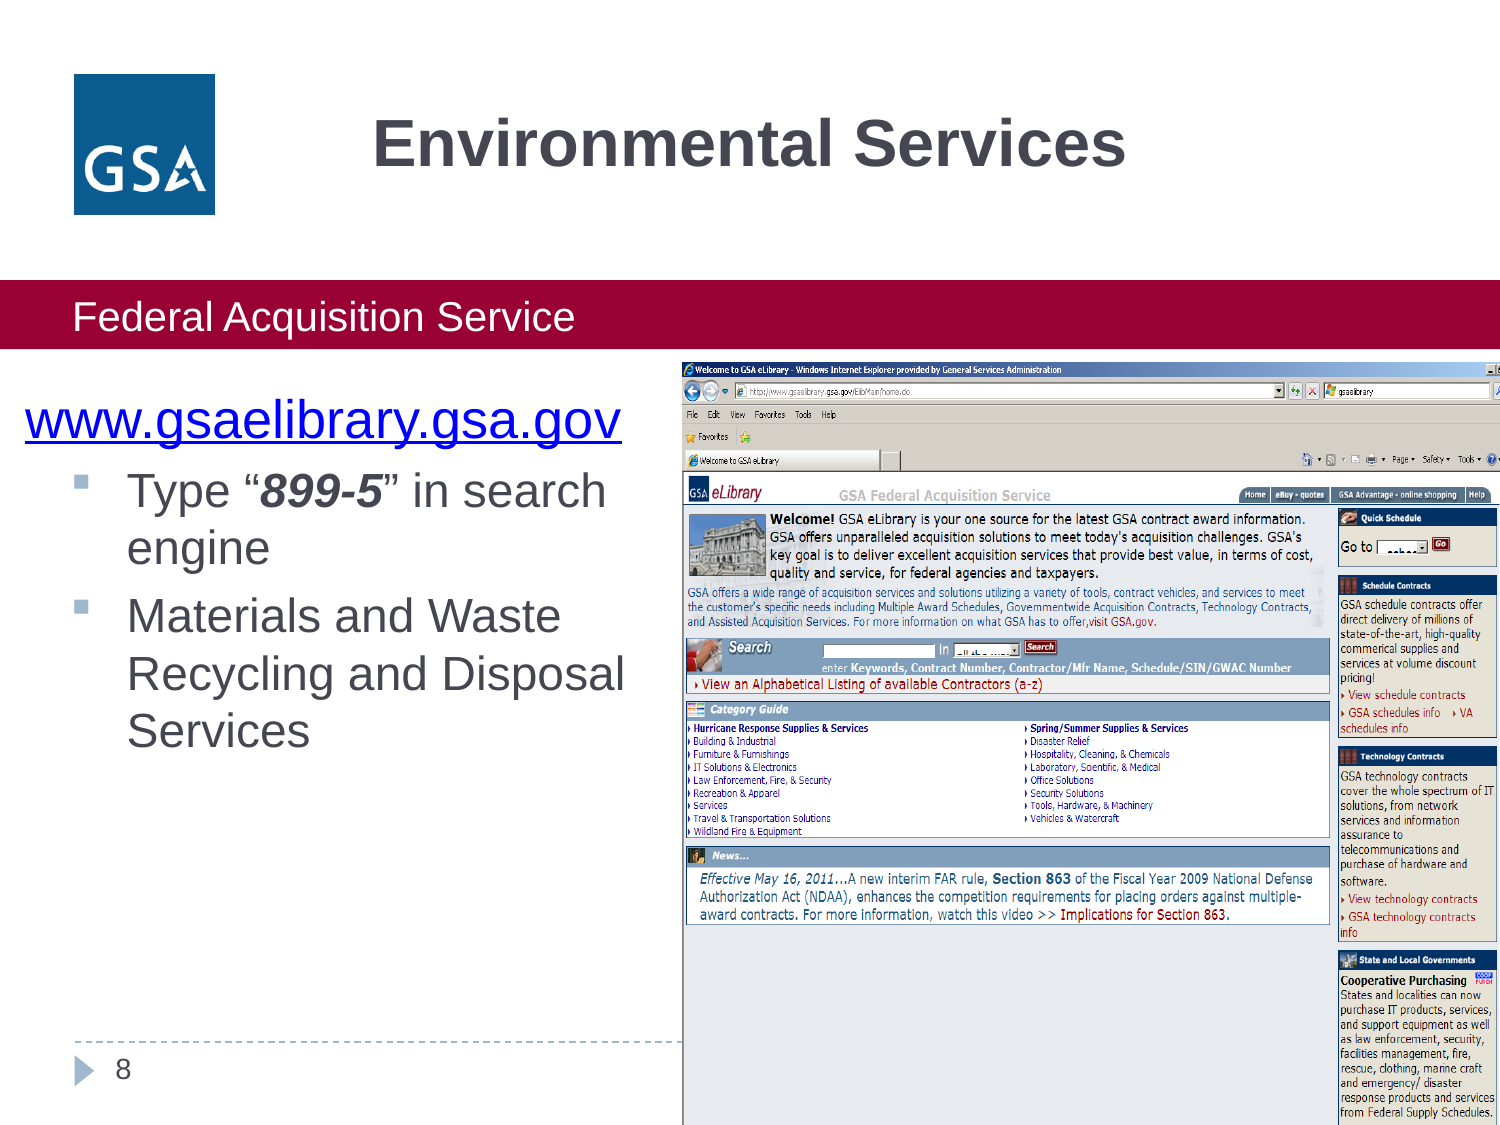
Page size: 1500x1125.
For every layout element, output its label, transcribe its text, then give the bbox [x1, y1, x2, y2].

slide_number 8 [100, 1042, 426, 1103]
picture [74, 74, 215, 215]
title Environmental Services [75, 37, 1425, 188]
list www.gsaelibrary.gsa.gov Type “899-5” in search engine Materials and Waste Recycling and Disposal Services [10, 376, 677, 986]
picture [682, 362, 1500, 1125]
